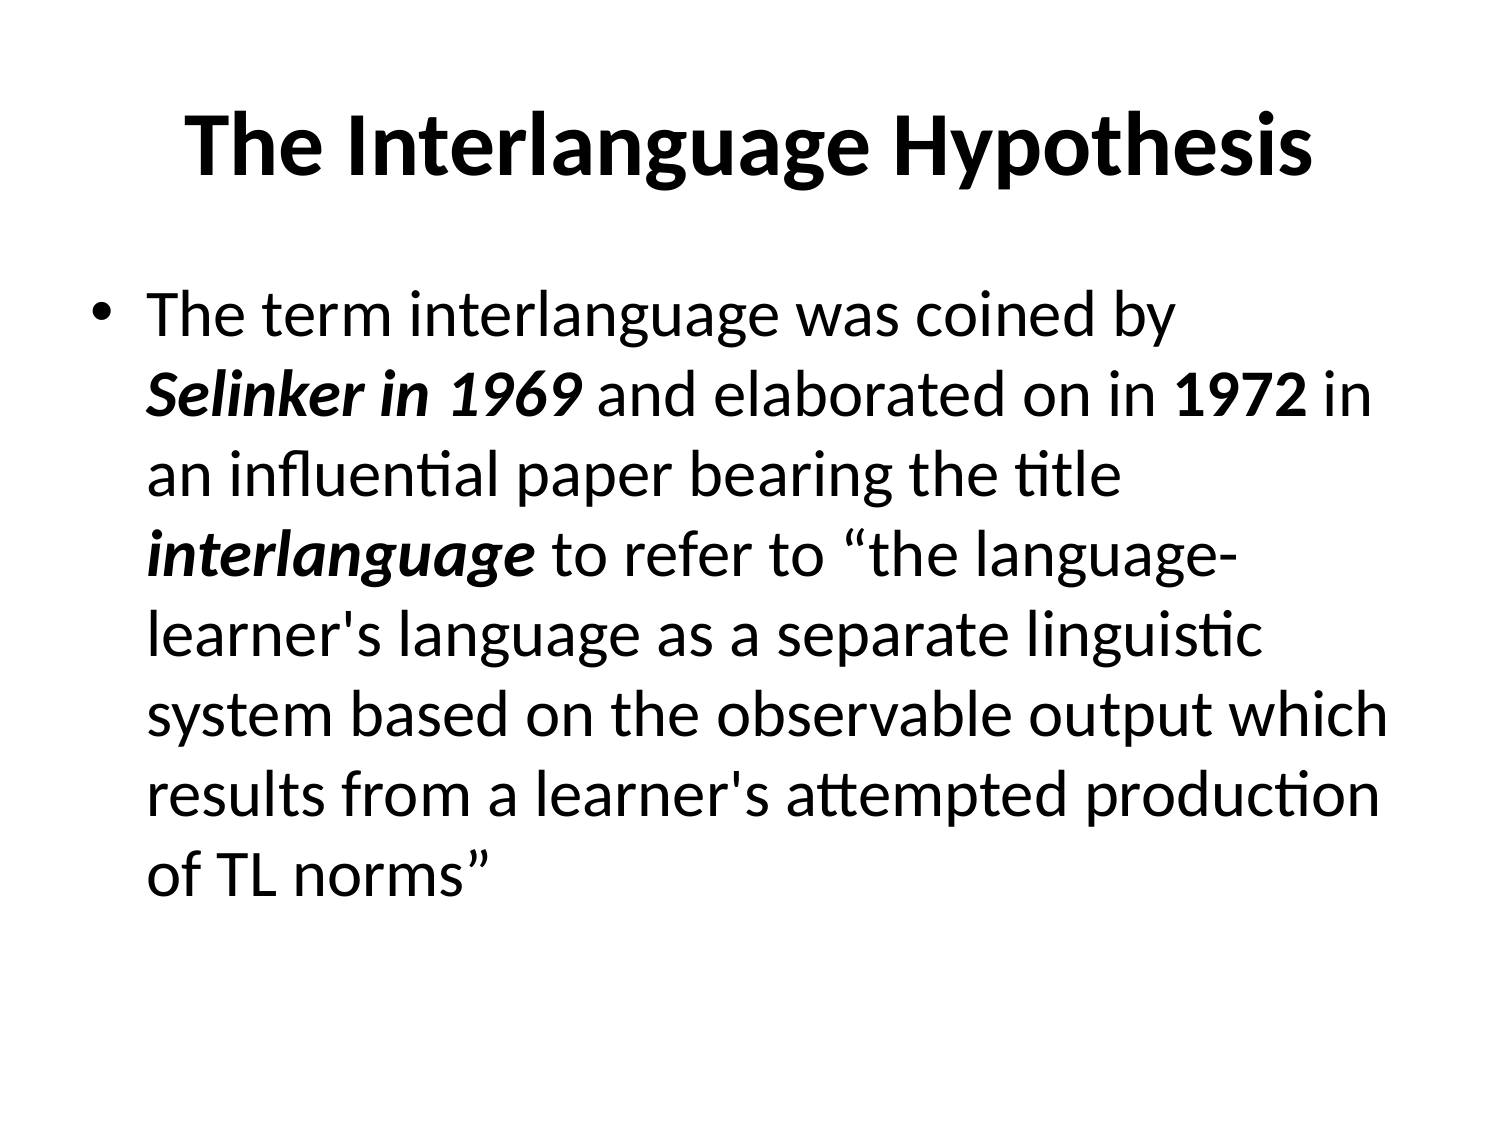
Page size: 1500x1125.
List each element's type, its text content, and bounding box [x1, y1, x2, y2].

list The term interlanguage was coined by Selinker in 1969 and elaborated on in 1972 in an influential paper bearing the title interlanguage to refer to “the language-learner's language as a separate linguistic system based on the observable output which results from a learner's attempted production of TL norms” [75, 262, 1425, 1005]
title The Interlanguage Hypothesis [75, 45, 1425, 233]
